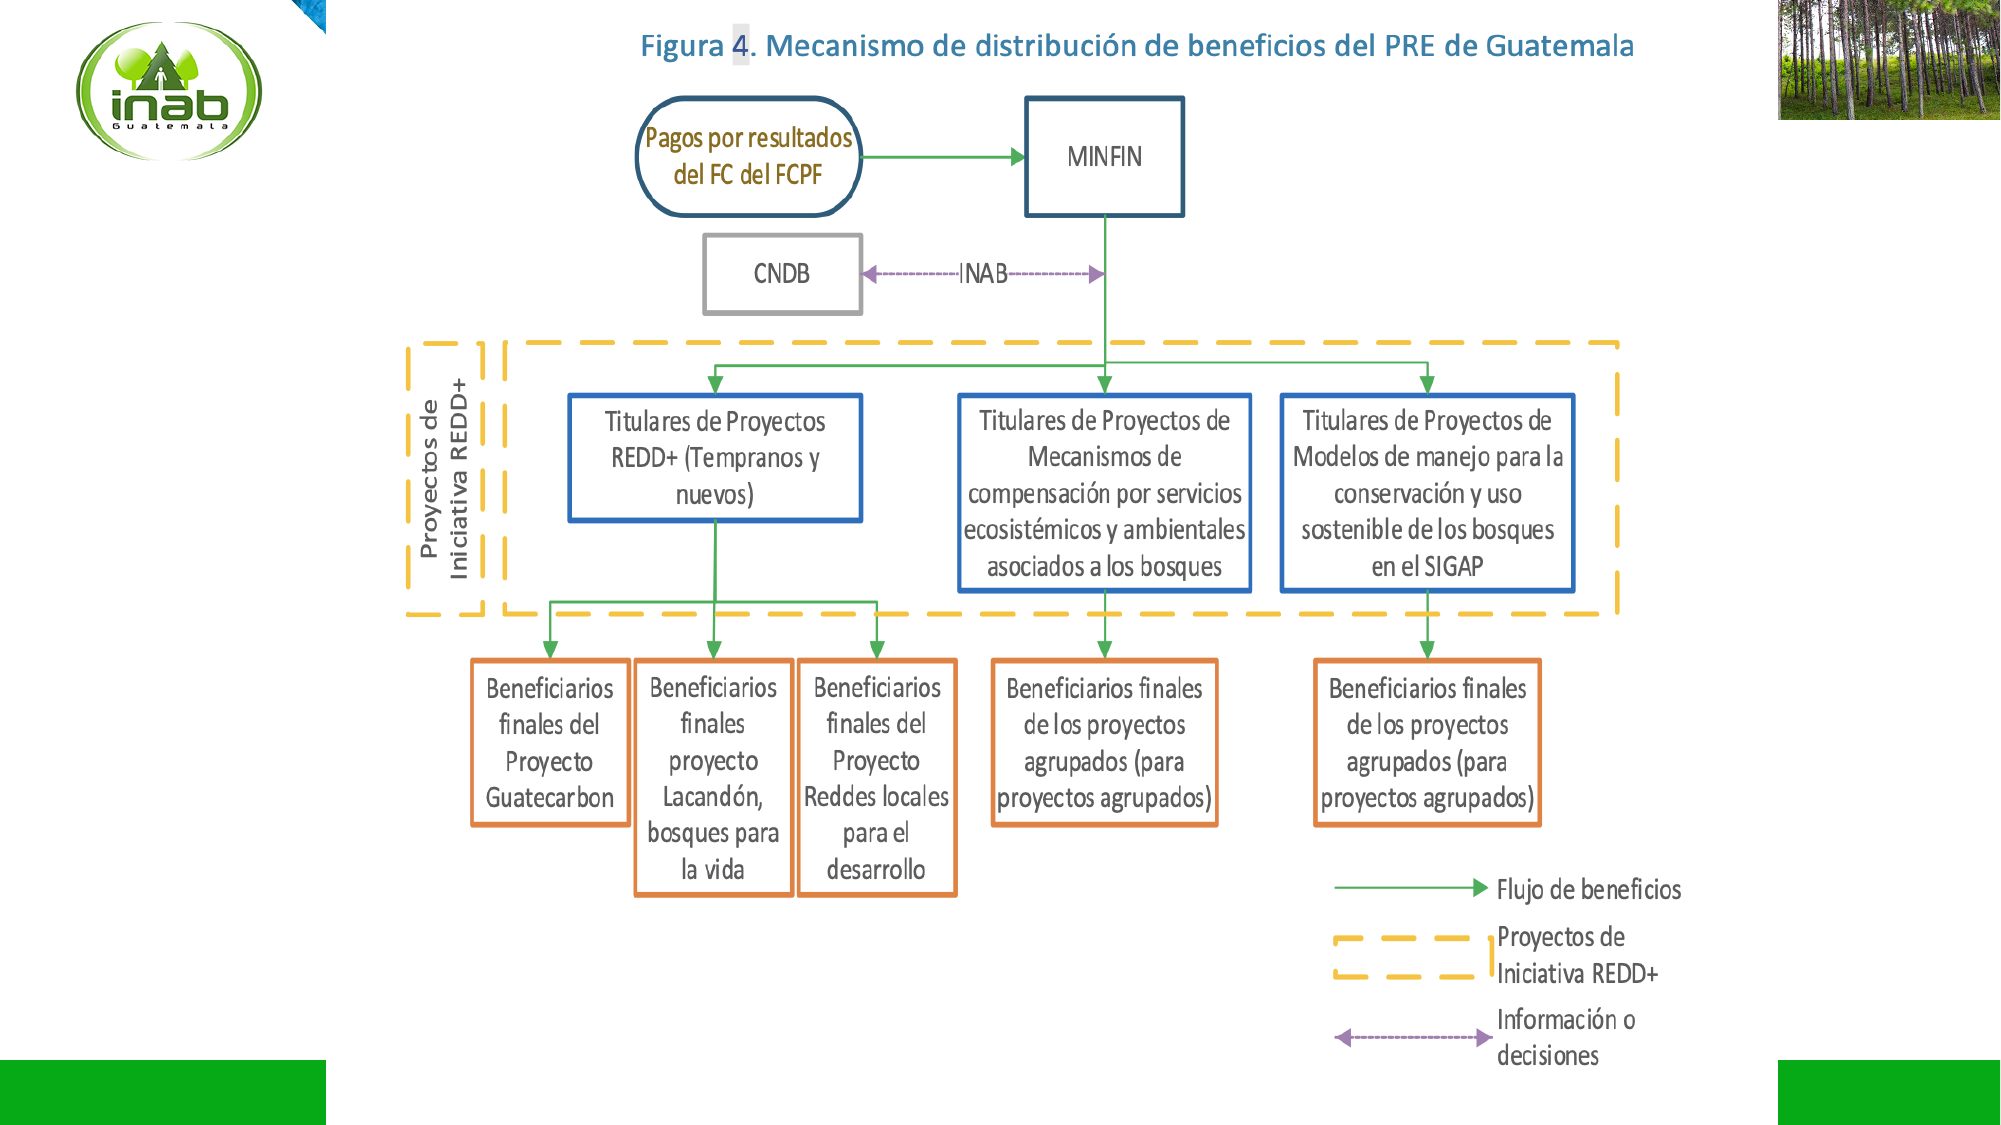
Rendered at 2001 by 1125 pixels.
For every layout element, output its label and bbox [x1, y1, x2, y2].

list [326, 0, 1778, 1125]
picture [1778, 0, 2001, 1125]
picture [0, 0, 326, 1125]
picture [315, 0, 326, 22]
